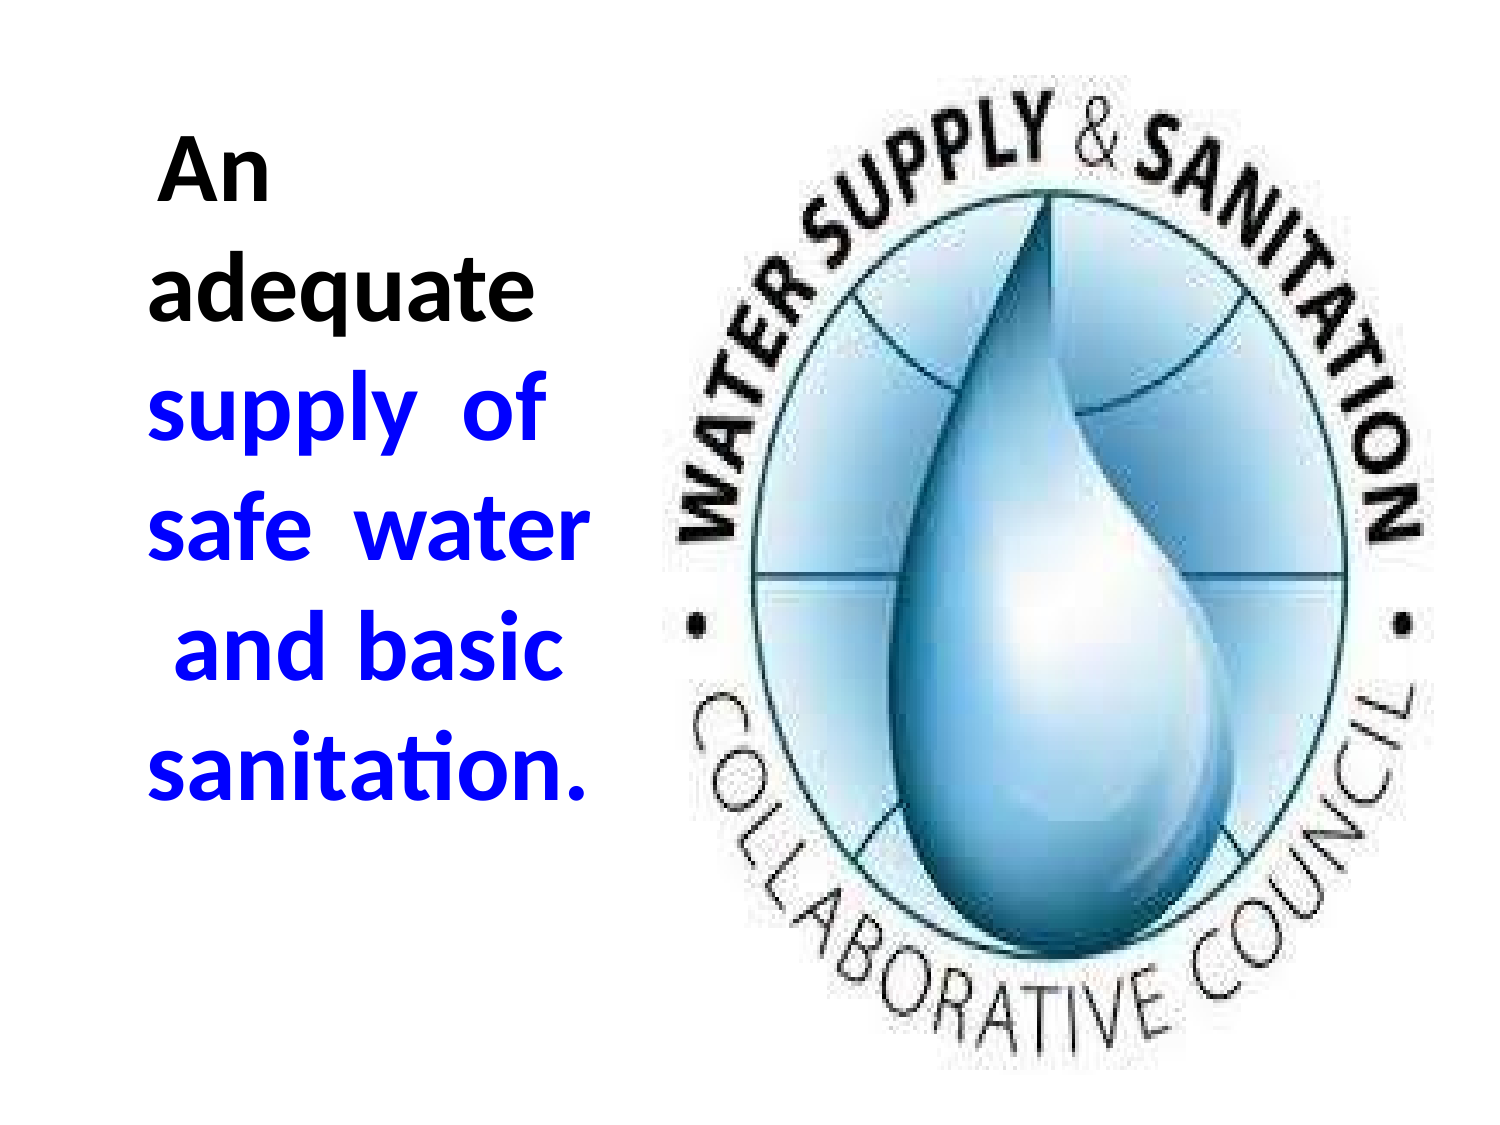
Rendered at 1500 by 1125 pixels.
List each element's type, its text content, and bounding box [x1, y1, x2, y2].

text_box An adequate supply of safe water and basic sanitation. [144, 98, 592, 821]
text_box [662, 75, 1438, 1075]
